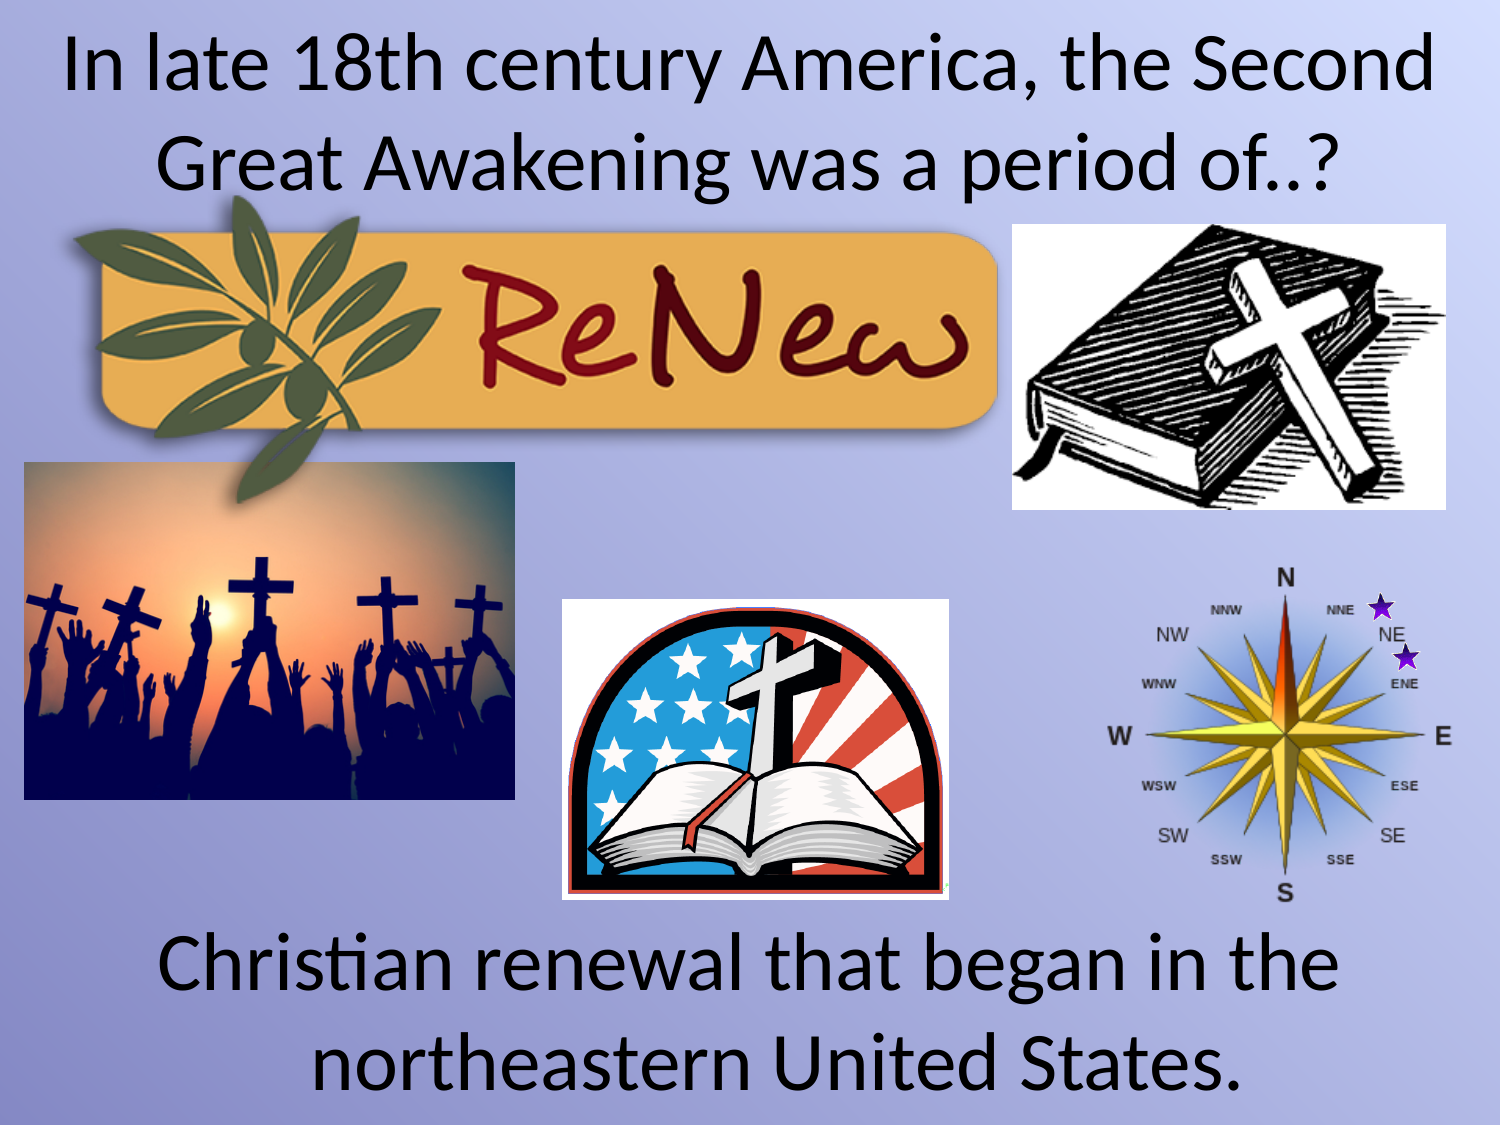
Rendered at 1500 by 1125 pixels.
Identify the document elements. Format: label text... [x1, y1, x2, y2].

text_box Christian renewal that began in the northeastern United States. [0, 899, 1500, 1125]
text_box In late 18th century America, the Second Great Awakening was a period of..? [0, 0, 1500, 225]
picture [562, 599, 949, 901]
picture [24, 174, 1446, 801]
picture [1099, 549, 1471, 921]
